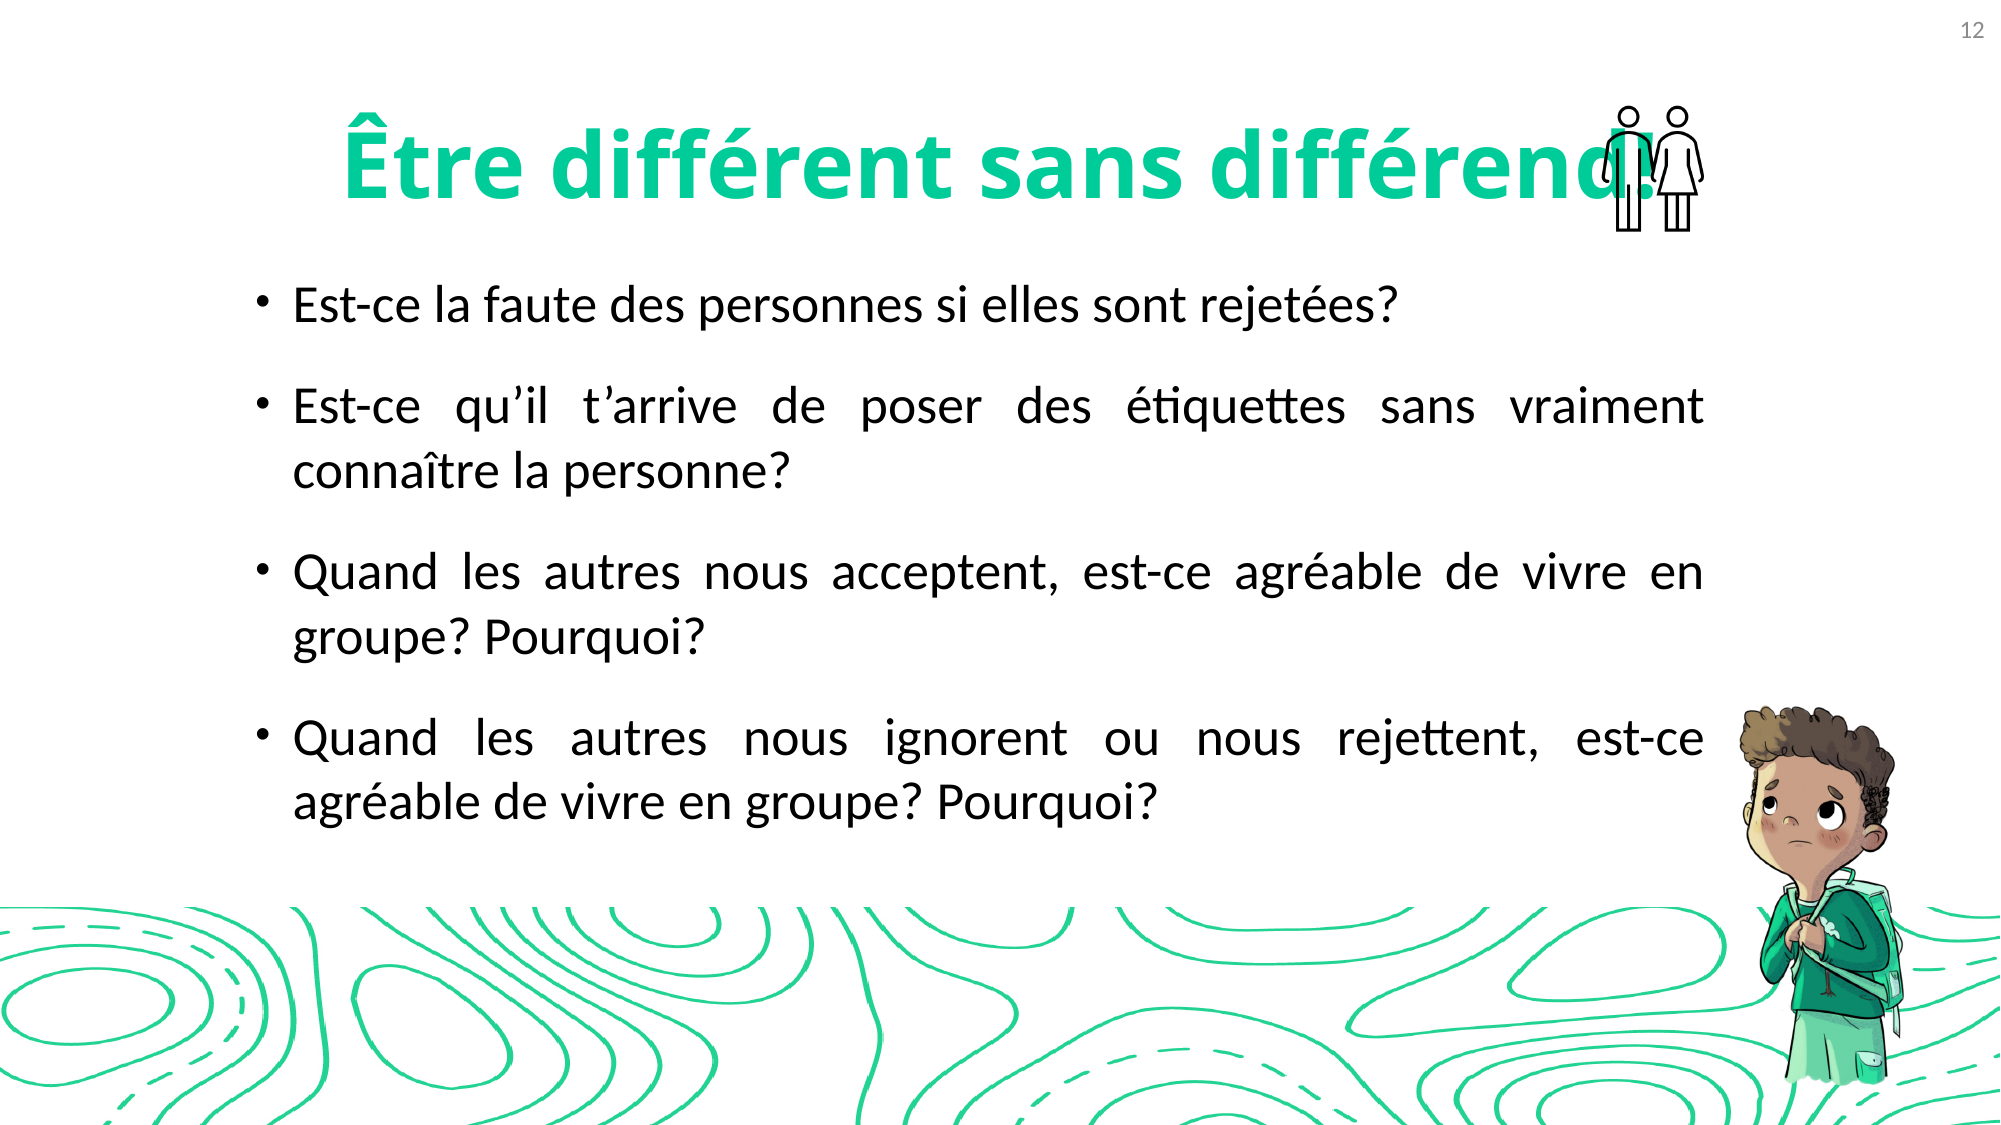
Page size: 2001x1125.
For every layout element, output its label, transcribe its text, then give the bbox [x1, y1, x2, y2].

title Être différent sans différend! [137, 59, 1863, 278]
picture [0, 705, 2000, 1125]
slide_number 12 [1550, 0, 2000, 59]
list Est-ce la faute des personnes si elles sont rejetées? Est-ce qu’il t’arrive de poser des étiquettes sans vraiment connaître la personne? Quand les autres nous acceptent, est-ce agréable de vivre en groupe? Pourquoi? Quand les autres nous ignorent ou nous rejettent, est-ce agréable de vivre en groupe? Pourquoi? [240, 261, 1760, 844]
picture [1578, 93, 1729, 244]
